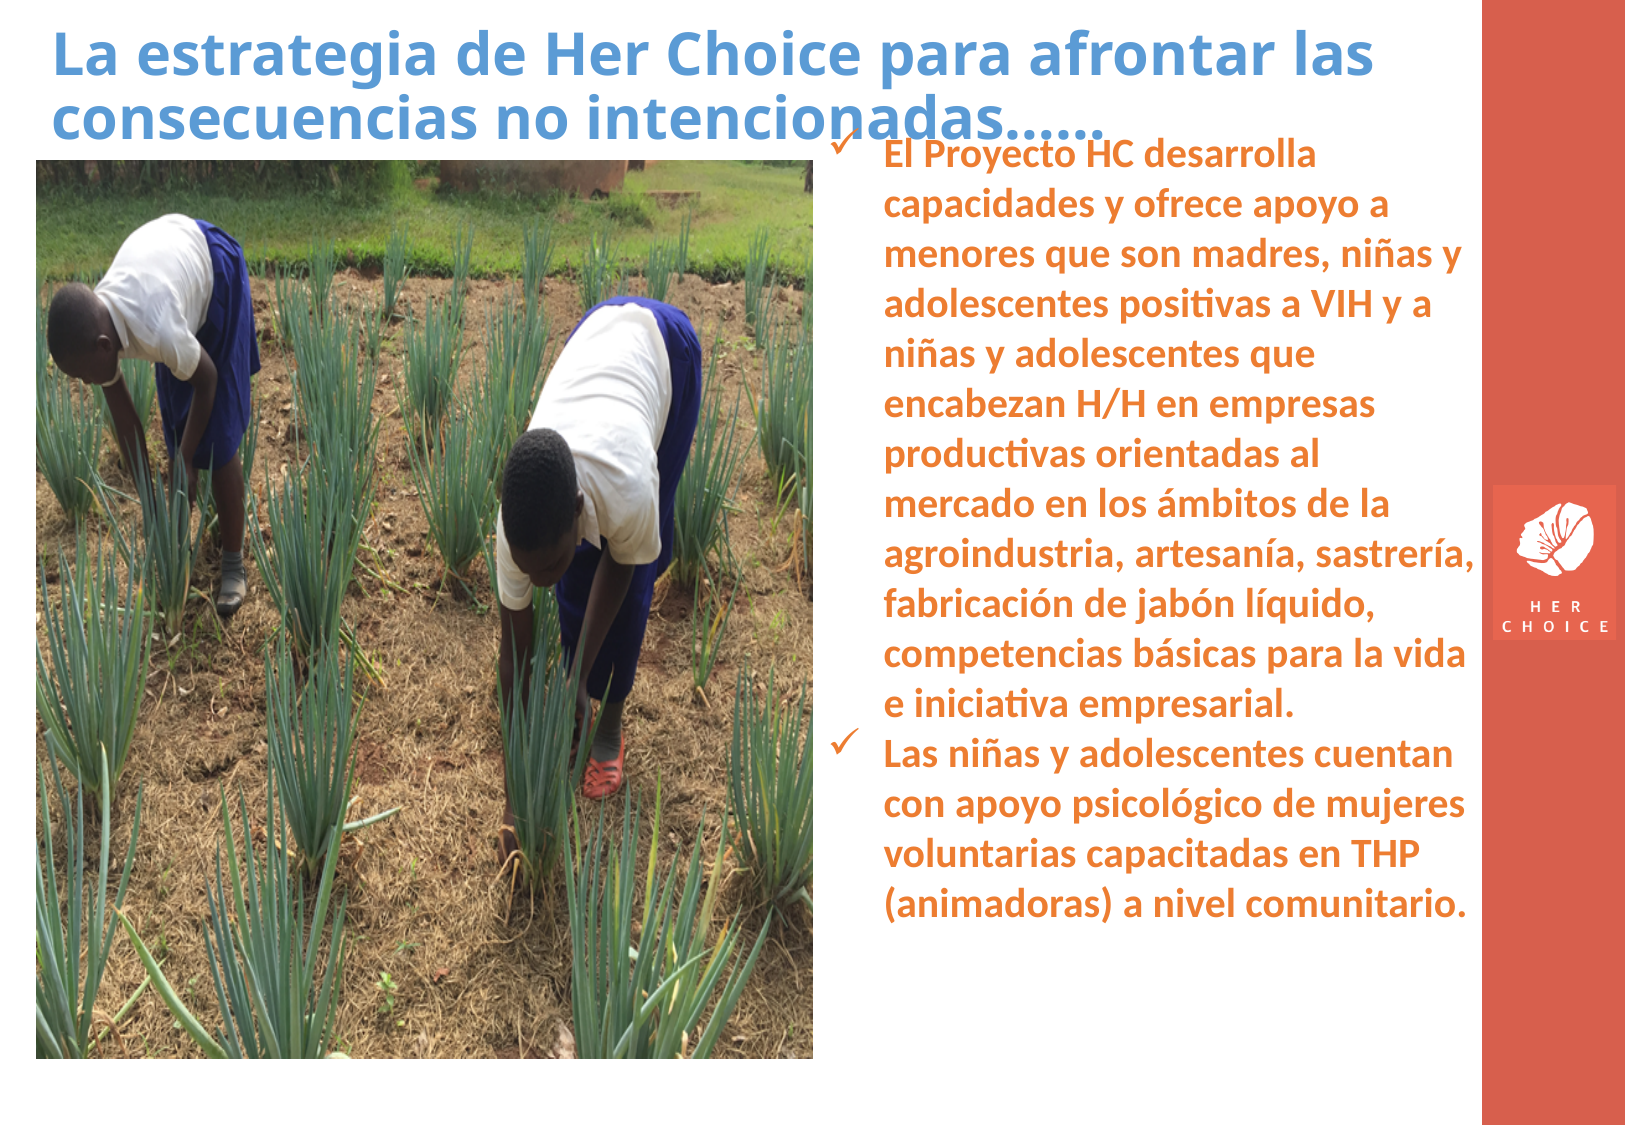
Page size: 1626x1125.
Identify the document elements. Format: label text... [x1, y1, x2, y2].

text_box El Proyecto HC desarrolla capacidades y ofrece apoyo a menores que son madres, niñas y adolescentes positivas a VIH y a niñas y adolescentes que encabezan H/H en empresas productivas orientadas al mercado en los ámbitos de la agroindustria, artesanía, sastrería, fabricación de jabón líquido, competencias básicas para la vida e iniciativa empresarial. Las niñas y adolescentes cuentan con apoyo psicológico de mujeres voluntarias capacitadas en THP (animadoras) a nivel comunitario. [812, 118, 1494, 934]
text_box [1482, 0, 1625, 1125]
picture [36, 160, 813, 1060]
picture [1493, 485, 1617, 640]
title La estrategia de Her Choice para afrontar las consecuencias no intencionadas…… [36, 16, 1460, 160]
